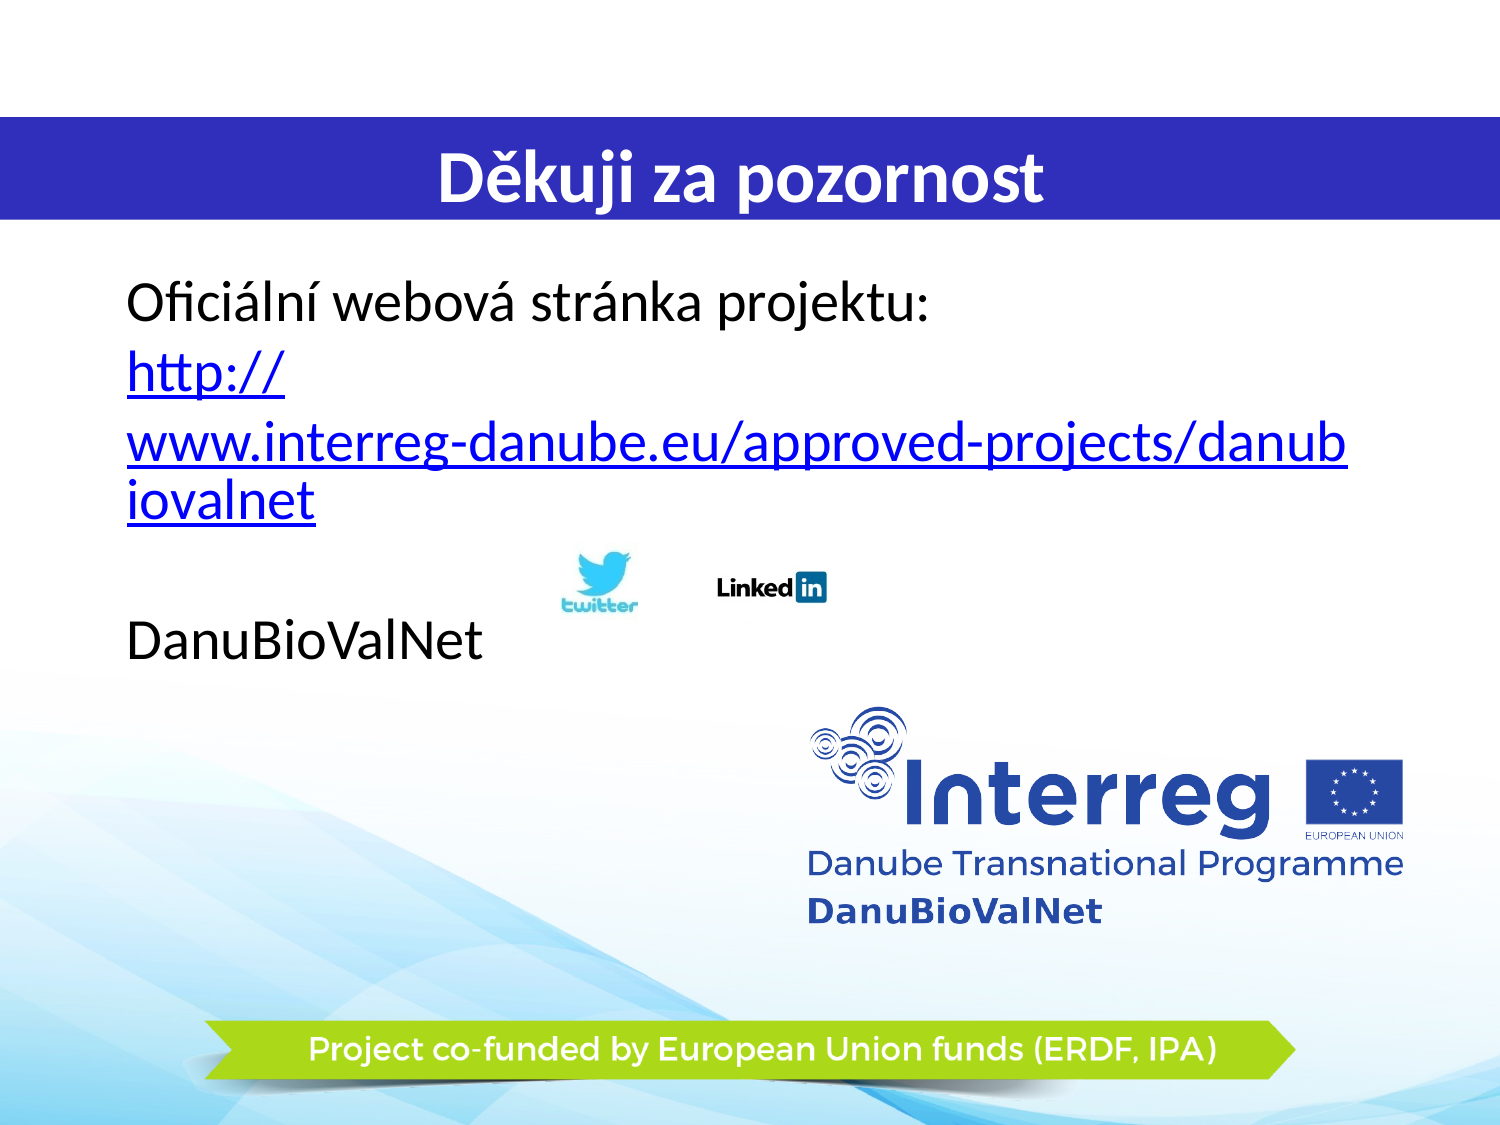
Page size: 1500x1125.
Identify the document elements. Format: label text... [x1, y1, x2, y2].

picture [714, 551, 829, 629]
picture [560, 543, 638, 621]
picture [0, 550, 1500, 1125]
text_box Děkuji za pozornost [423, 120, 1121, 210]
text_box Oficiální webová stránka projektu: http://www.interreg-danube.eu/approved-projects/danubiovalnet DanuBioValNet [112, 255, 1365, 760]
